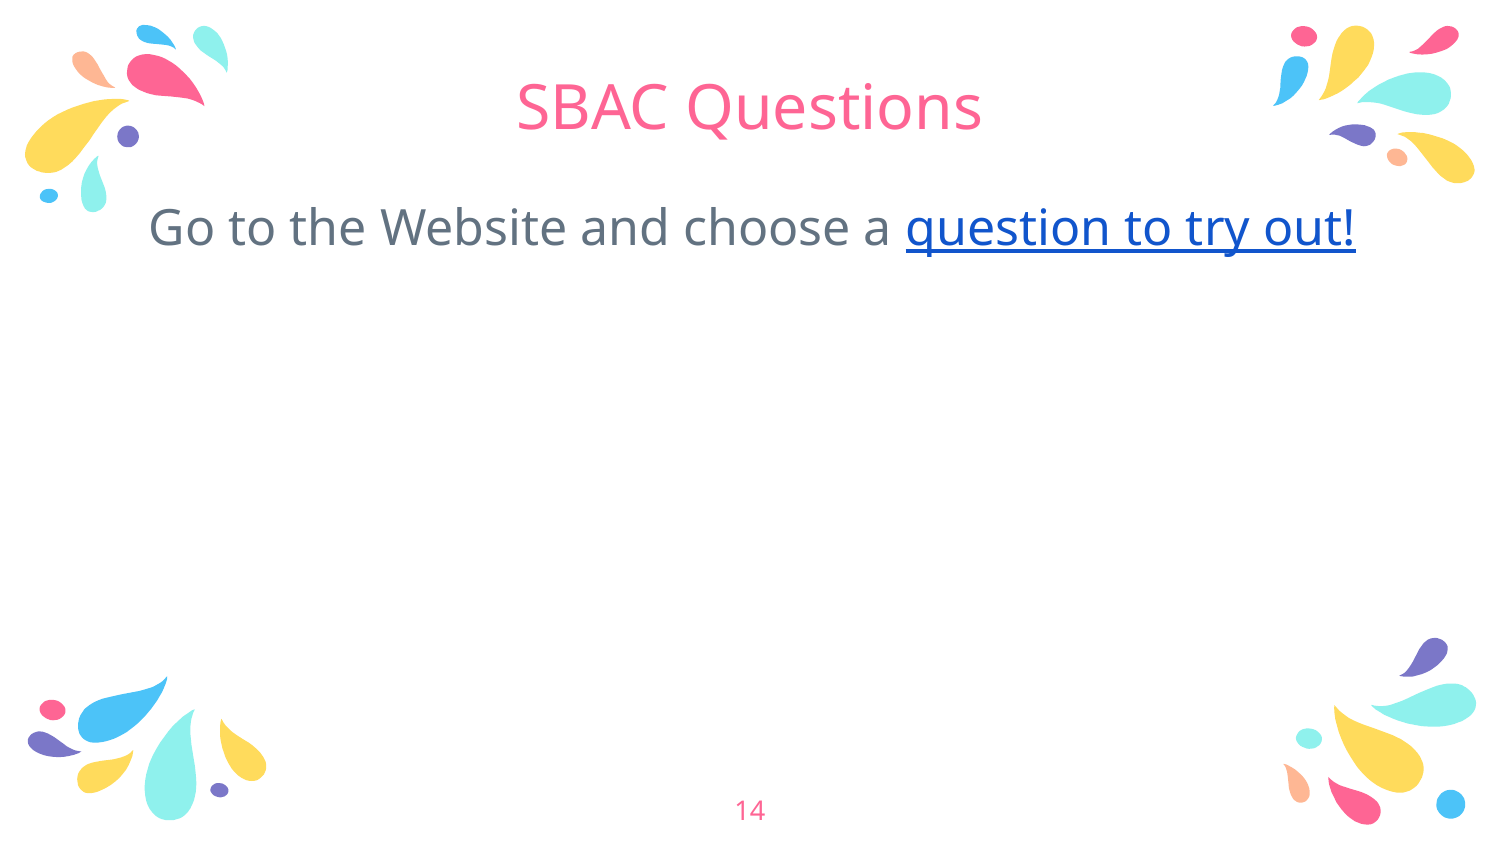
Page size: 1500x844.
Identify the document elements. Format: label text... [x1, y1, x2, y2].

title SBAC Questions [247, 33, 1253, 175]
slide_number ‹#› [705, 779, 795, 844]
list Go to the Website and choose a question to try out! [149, 195, 1374, 807]
